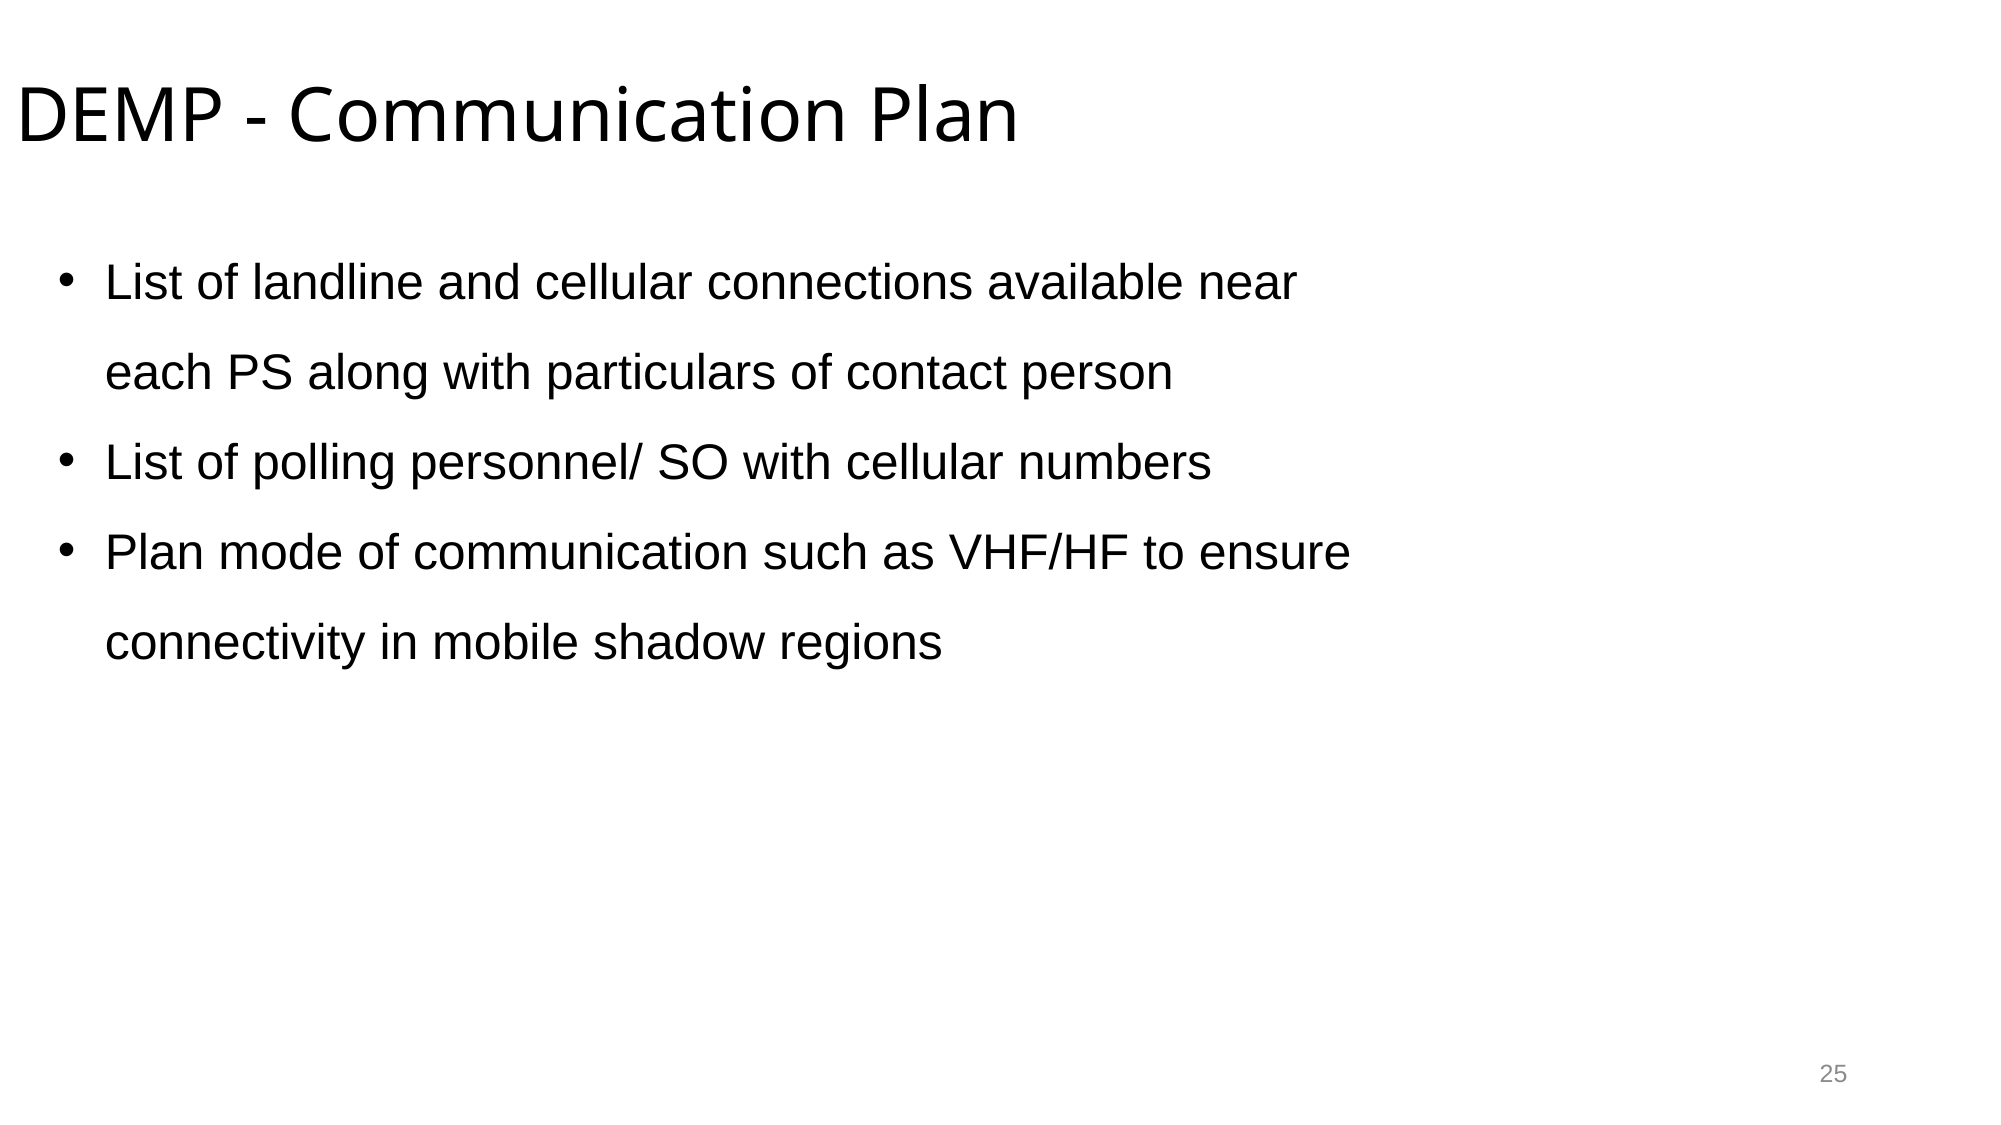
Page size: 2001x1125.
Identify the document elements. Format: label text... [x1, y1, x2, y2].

title DEMP - Communication Plan [0, 23, 2000, 212]
slide_number 25 [1412, 1042, 1863, 1103]
text_box List of landline and cellular connections available near each PS along with particulars of contact person List of polling personnel/ SO with cellular numbers Plan mode of communication such as VHF/HF to ensure connectivity in mobile shadow regions [43, 212, 1413, 767]
